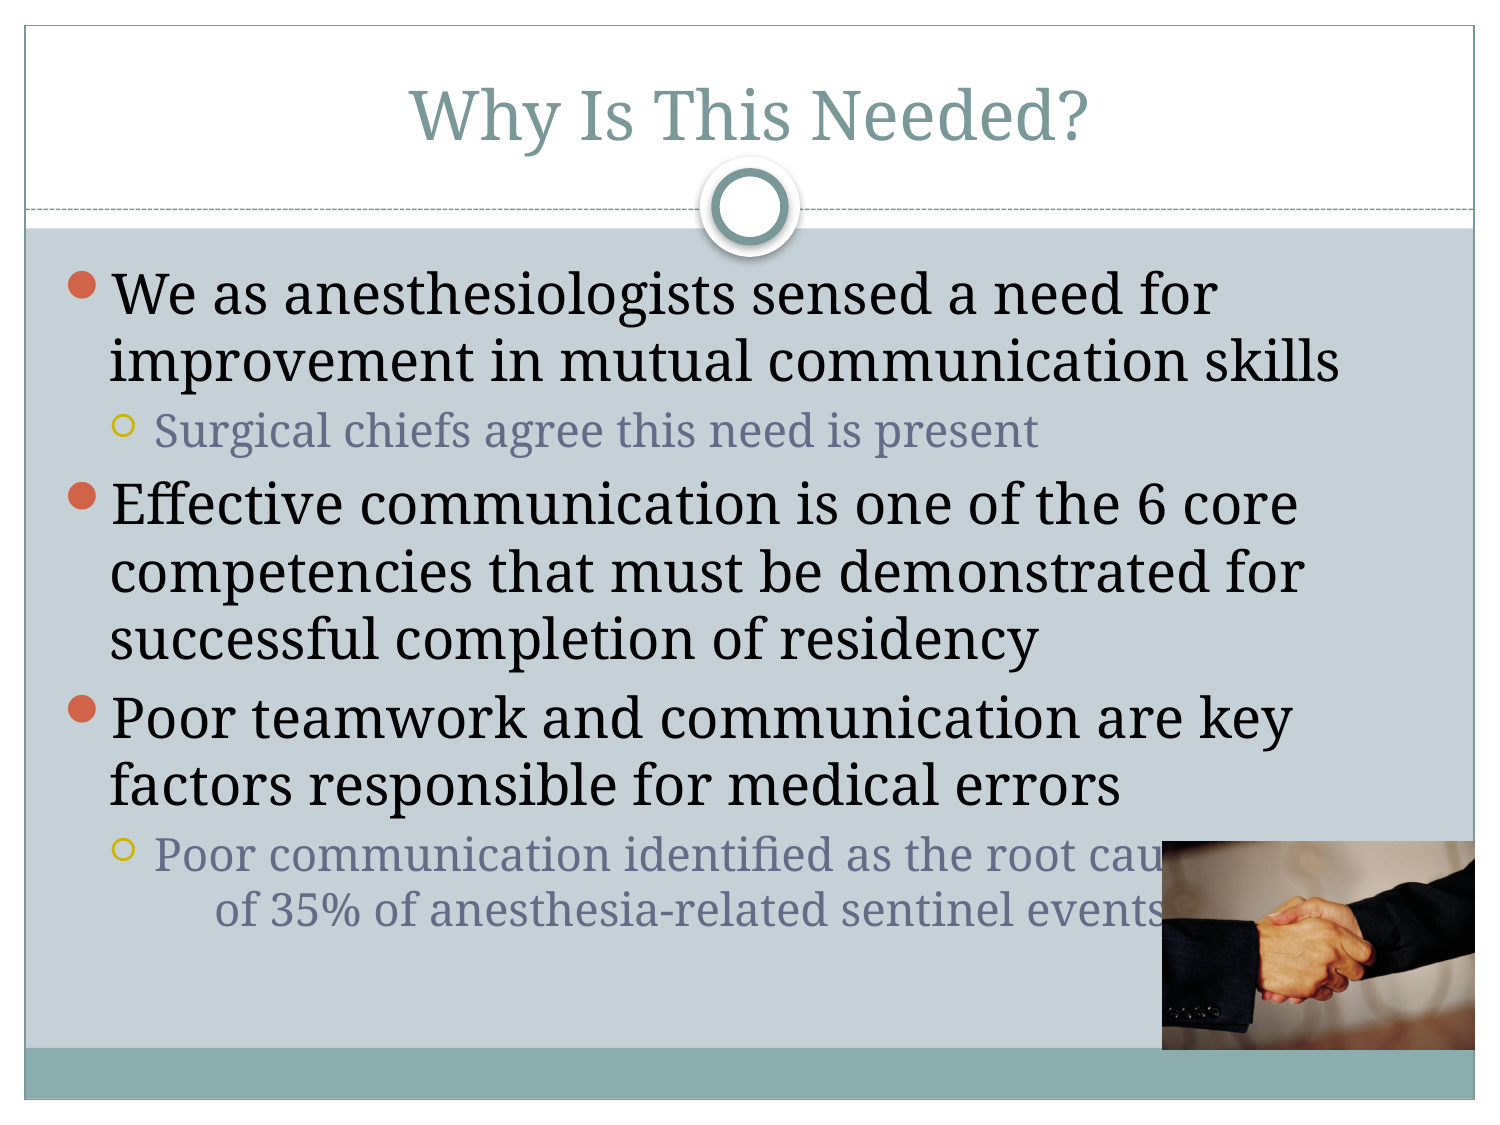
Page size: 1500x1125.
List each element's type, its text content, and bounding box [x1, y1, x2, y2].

picture [1162, 841, 1476, 1051]
list We as anesthesiologists sensed a need for improvement in mutual communication skills Surgical chiefs agree this need is present Effective communication is one of the 6 core competencies that must be demonstrated for successful completion of residency Poor teamwork and communication are key factors responsible for medical errors Poor communication identified as the root cause of 35% of anesthesia-related sentinel events [49, 250, 1445, 1001]
title Why Is This Needed? [49, 37, 1450, 162]
